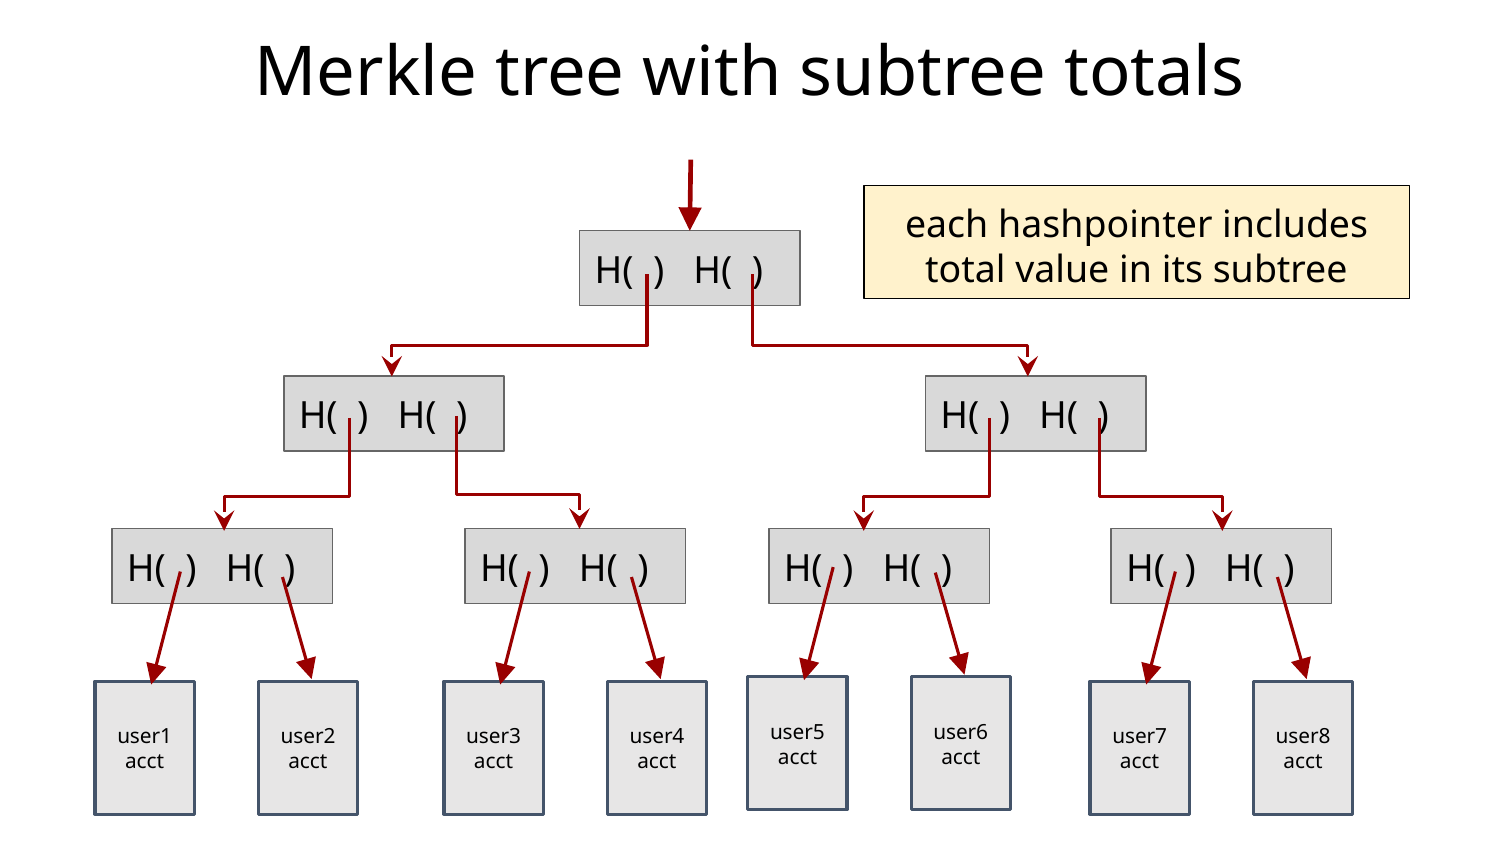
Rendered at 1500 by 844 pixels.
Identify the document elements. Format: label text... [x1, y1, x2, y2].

list Merkle tree with subtree totals [75, 21, 1425, 135]
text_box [747, 567, 1011, 810]
text_box [752, 274, 1039, 377]
text_box H( ) H( ) [768, 528, 990, 567]
text_box [456, 415, 590, 529]
text_box [213, 417, 351, 531]
text_box [853, 417, 990, 531]
text_box H( ) H( ) [111, 528, 333, 571]
text_box each hashpointer includes total value in its subtree [863, 185, 1410, 299]
text_box H( ) H( ) [283, 375, 505, 451]
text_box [1089, 571, 1353, 815]
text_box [443, 571, 707, 815]
text_box H( ) H( ) [465, 528, 686, 571]
text_box H( ) H( ) [1110, 528, 1332, 571]
text_box [381, 274, 648, 377]
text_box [94, 571, 358, 815]
text_box [1099, 417, 1233, 531]
text_box H( ) H( ) [925, 375, 1146, 451]
text_box H( ) H( ) [579, 230, 800, 306]
